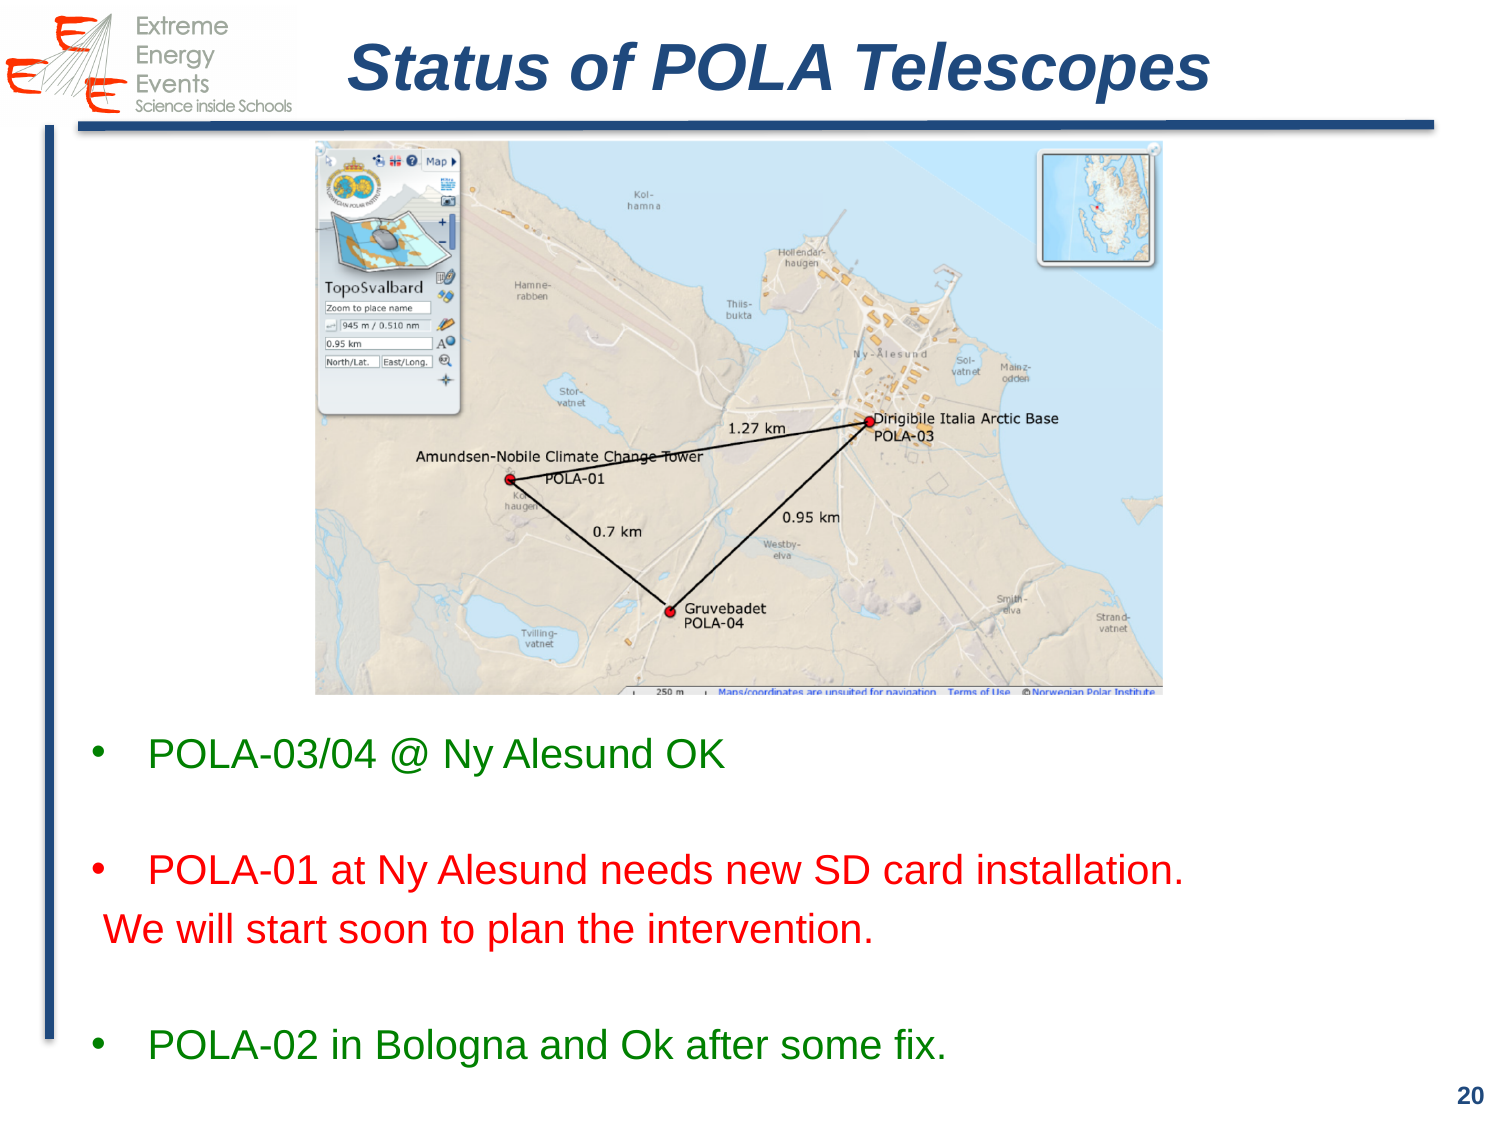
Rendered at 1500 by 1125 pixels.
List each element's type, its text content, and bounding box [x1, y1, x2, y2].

list POLA-03/04 @ Ny Alesund OK POLA-01 at Ny Alesund needs new SD card installation. We will start soon to plan the intervention. POLA-02 in Bologna and Ok after some fix. [76, 718, 1462, 1072]
picture [0, 5, 297, 127]
slide_number 20 [1149, 1065, 1500, 1125]
title Status of POLA Telescopes [333, 1, 1399, 127]
picture [308, 139, 1173, 707]
